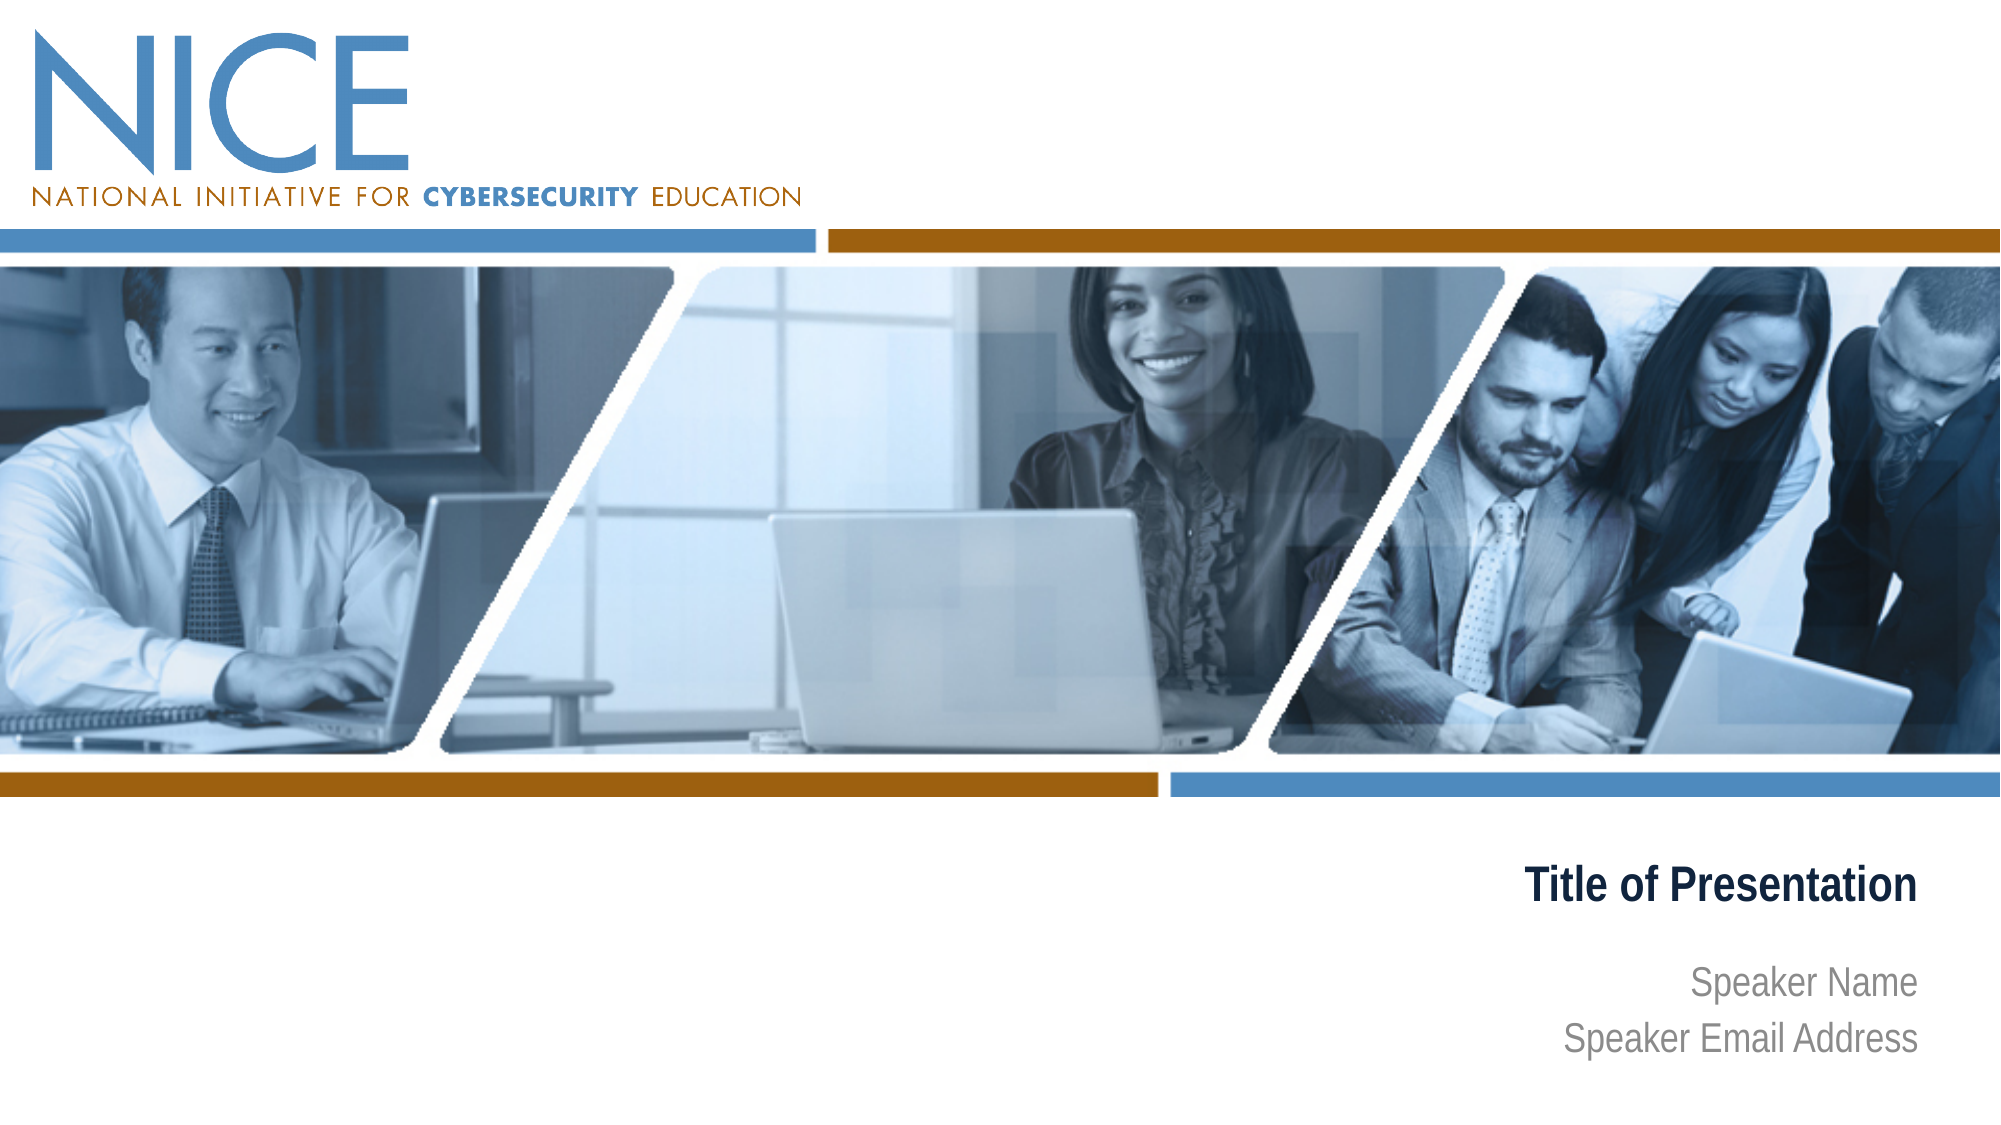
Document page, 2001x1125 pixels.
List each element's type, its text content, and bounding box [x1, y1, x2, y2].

title Title of Presentation [0, 687, 1934, 1080]
picture [33, 29, 800, 207]
subtitle Speaker Name Speaker Email Address [533, 950, 1934, 1080]
picture [0, 229, 2000, 797]
